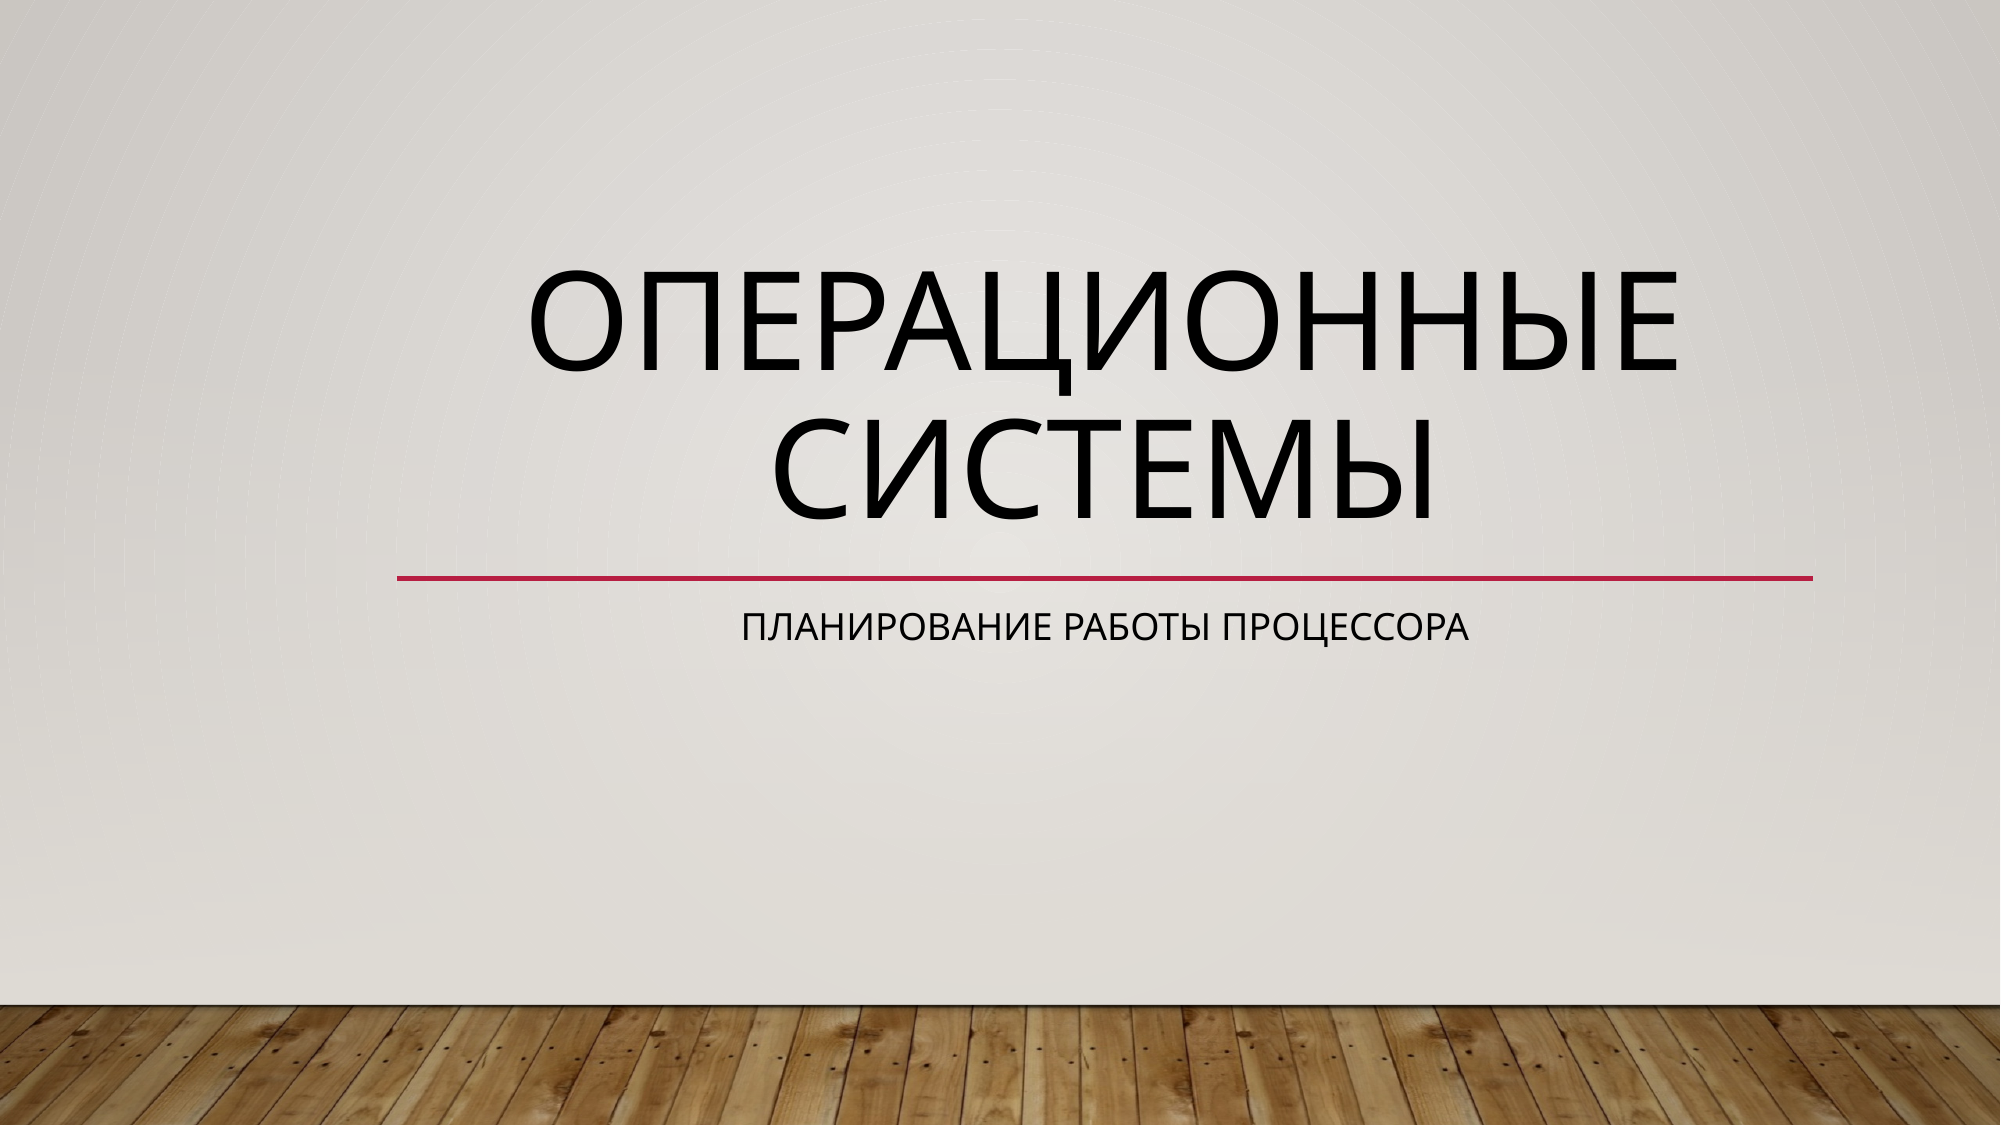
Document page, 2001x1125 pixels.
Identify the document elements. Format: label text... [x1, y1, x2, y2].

title ОПЕРАЦИОННЫЕ СИСТЕМЫ [396, 131, 1814, 549]
picture [0, 1005, 2000, 1125]
subtitle ПЛАНИРОВАНИЕ РАБОТЫ ПРОЦЕССОРА [396, 579, 1814, 740]
